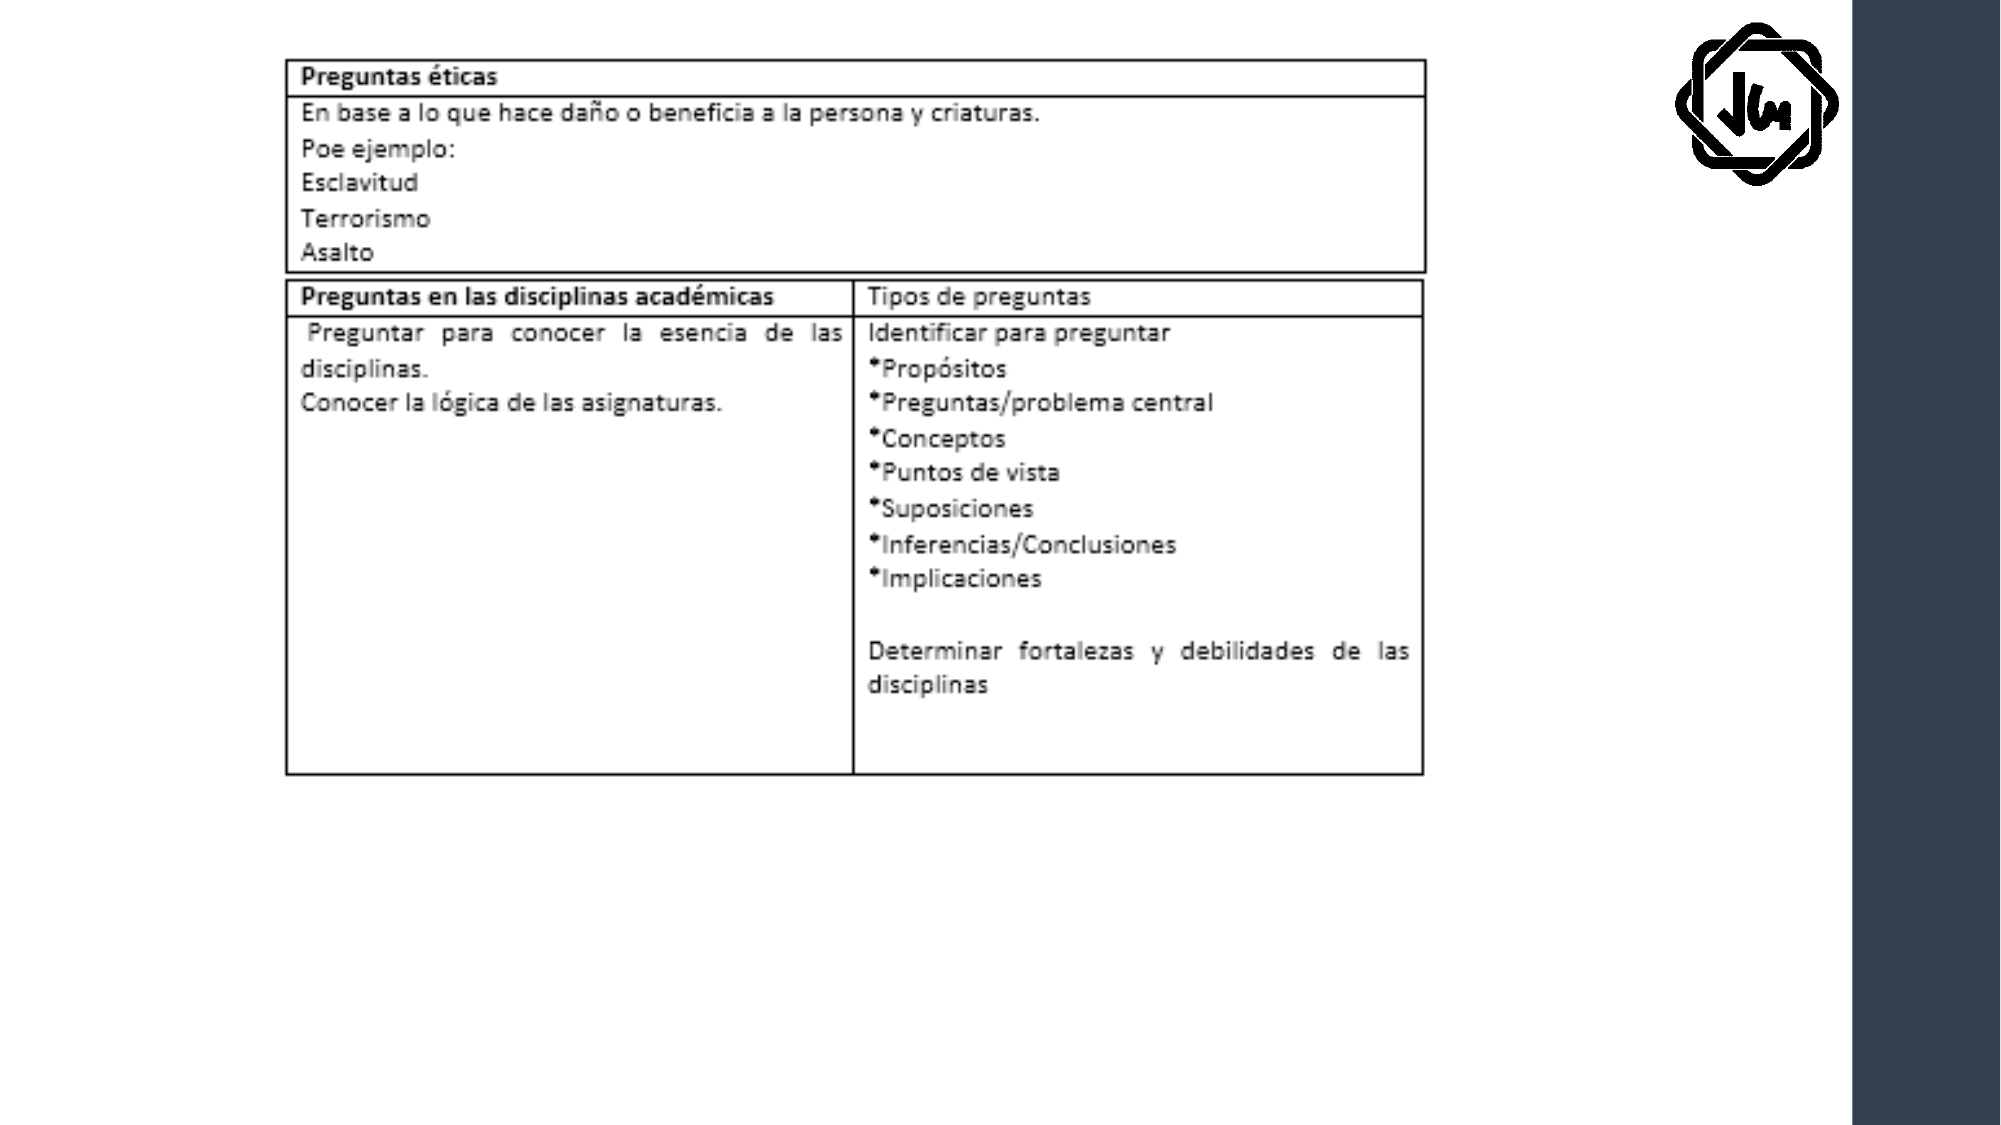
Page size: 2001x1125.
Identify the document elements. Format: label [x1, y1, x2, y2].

picture [254, 50, 1456, 818]
picture [1668, 12, 1842, 187]
